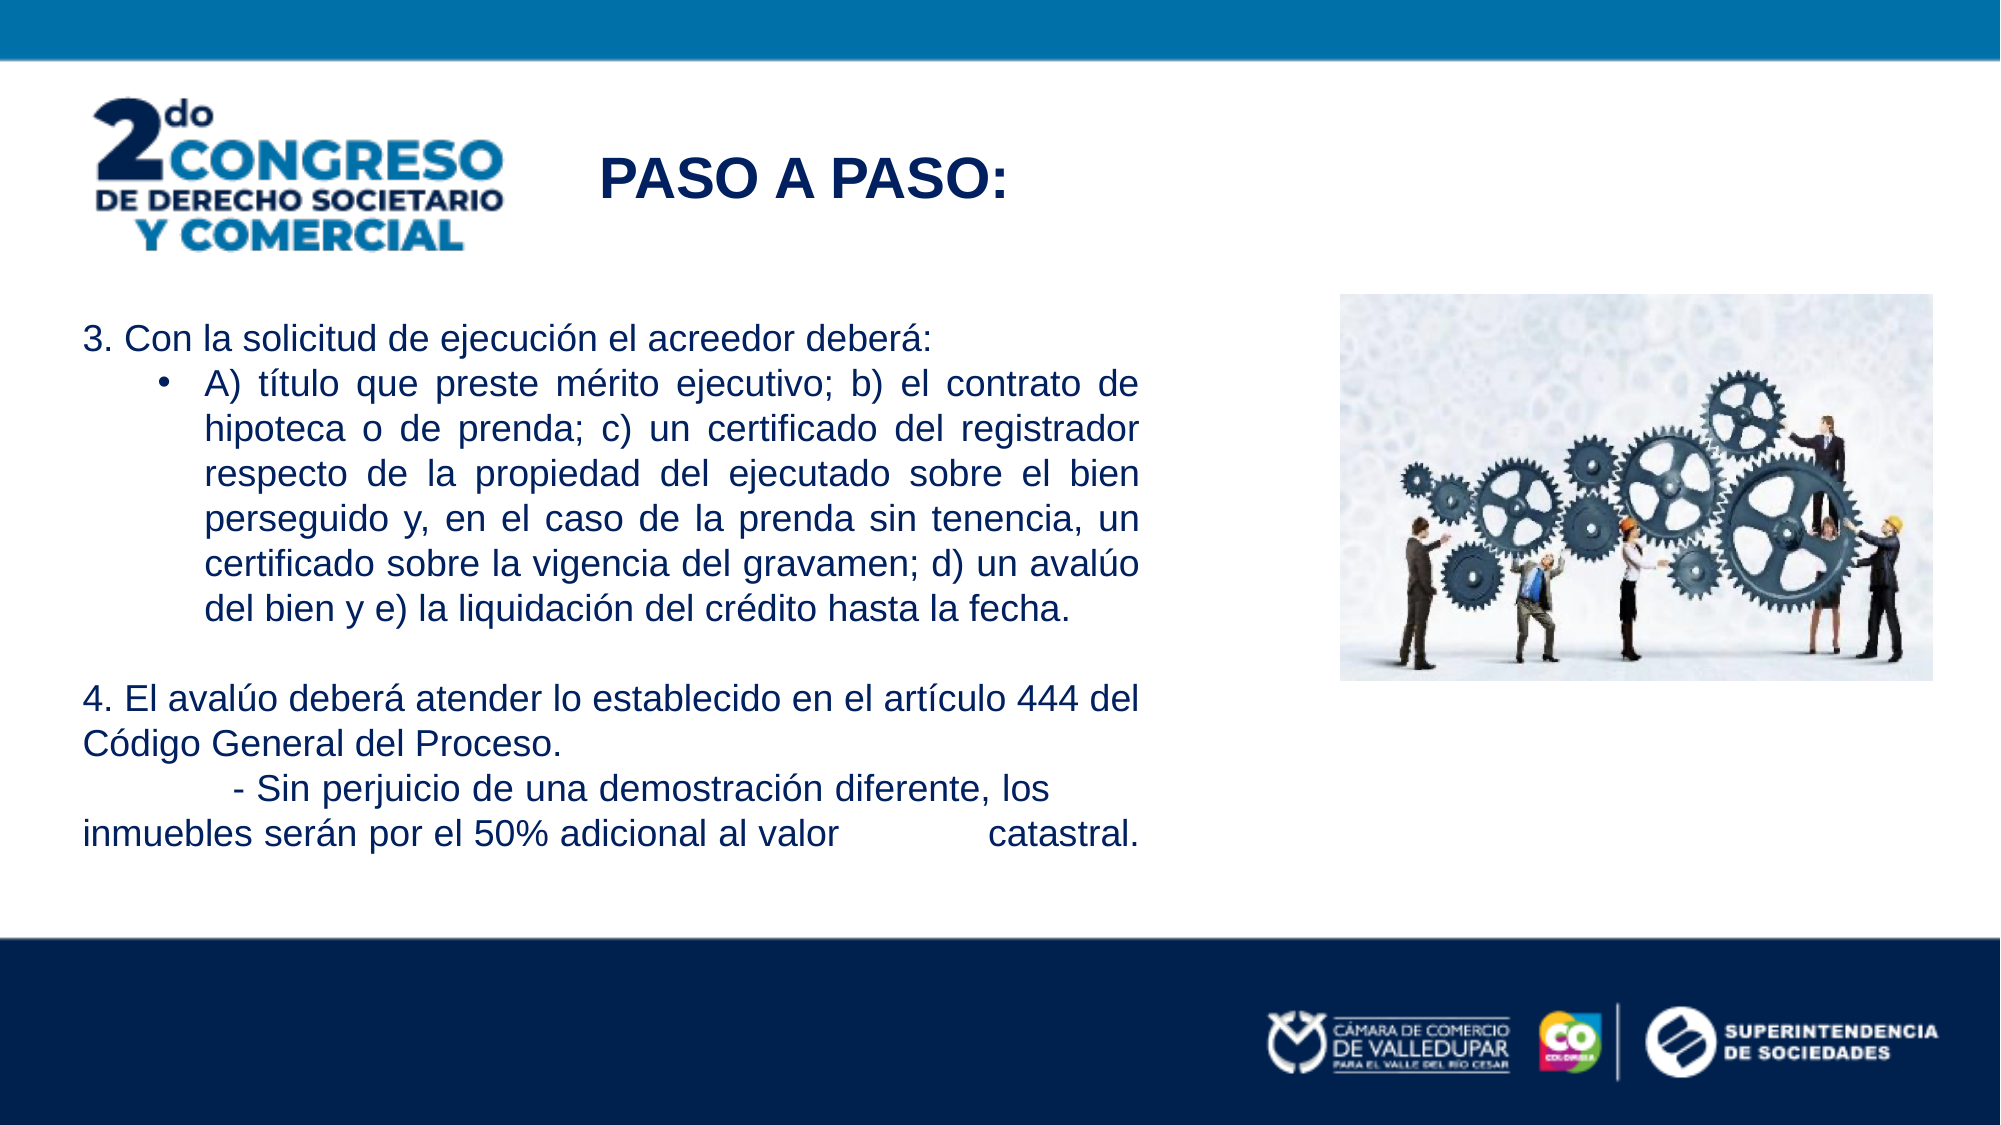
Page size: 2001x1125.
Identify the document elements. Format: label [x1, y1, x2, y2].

picture [1340, 294, 1933, 681]
list [0, 0, 2000, 1125]
